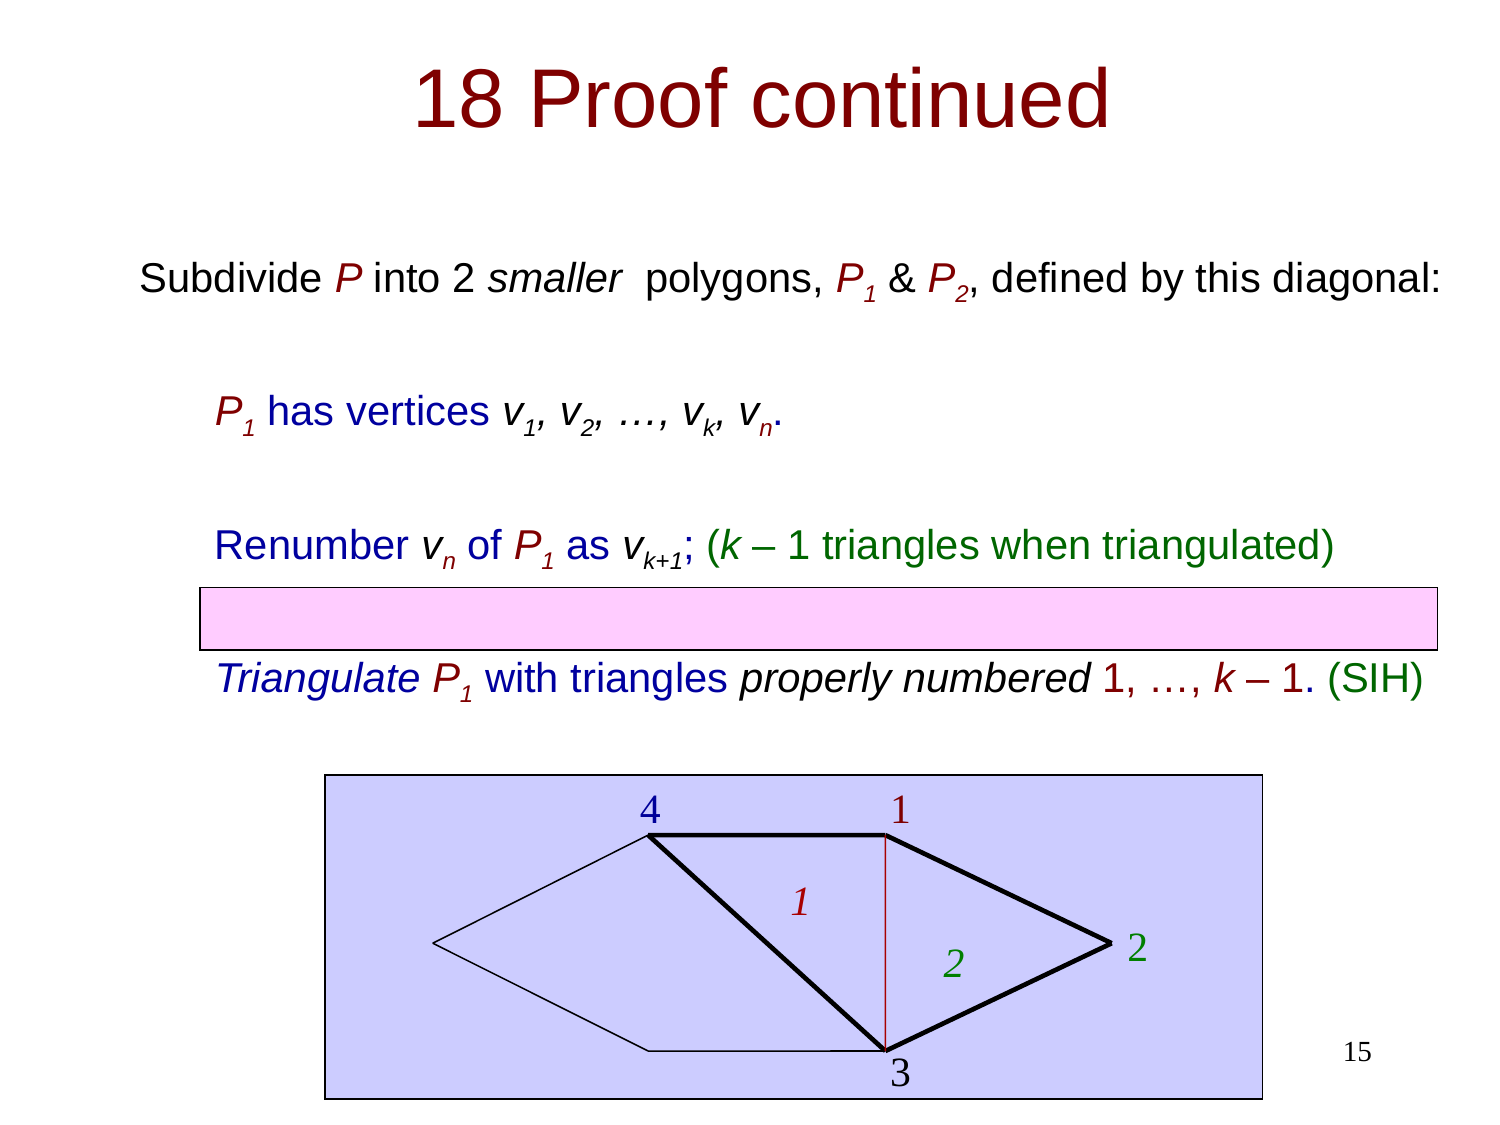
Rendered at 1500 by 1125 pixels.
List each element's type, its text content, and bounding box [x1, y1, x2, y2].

text_box 18 Proof continued [124, 0, 1400, 174]
text_box 2 [928, 928, 980, 994]
text_box [324, 774, 885, 1099]
text_box 3 [874, 1037, 926, 1103]
text_box 1 [775, 866, 827, 931]
text_box [886, 774, 1263, 1099]
text_box 2 [1112, 912, 1164, 978]
text_box Subdivide P into 2 smaller polygons, P1 & P2, defined by this diagonal: P1 has vertices v1, v2, …, vk, vn. Renumber vn of P1 as vk+1; (k – 1 triangles when triangulated) Triangulate P1 with triangles properly numbered 1, …, k – 1. (SIH) [49, 174, 1475, 900]
slide_number 15 [1074, 1025, 1388, 1100]
text_box 1 [875, 774, 926, 840]
text_box 4 [625, 774, 676, 840]
